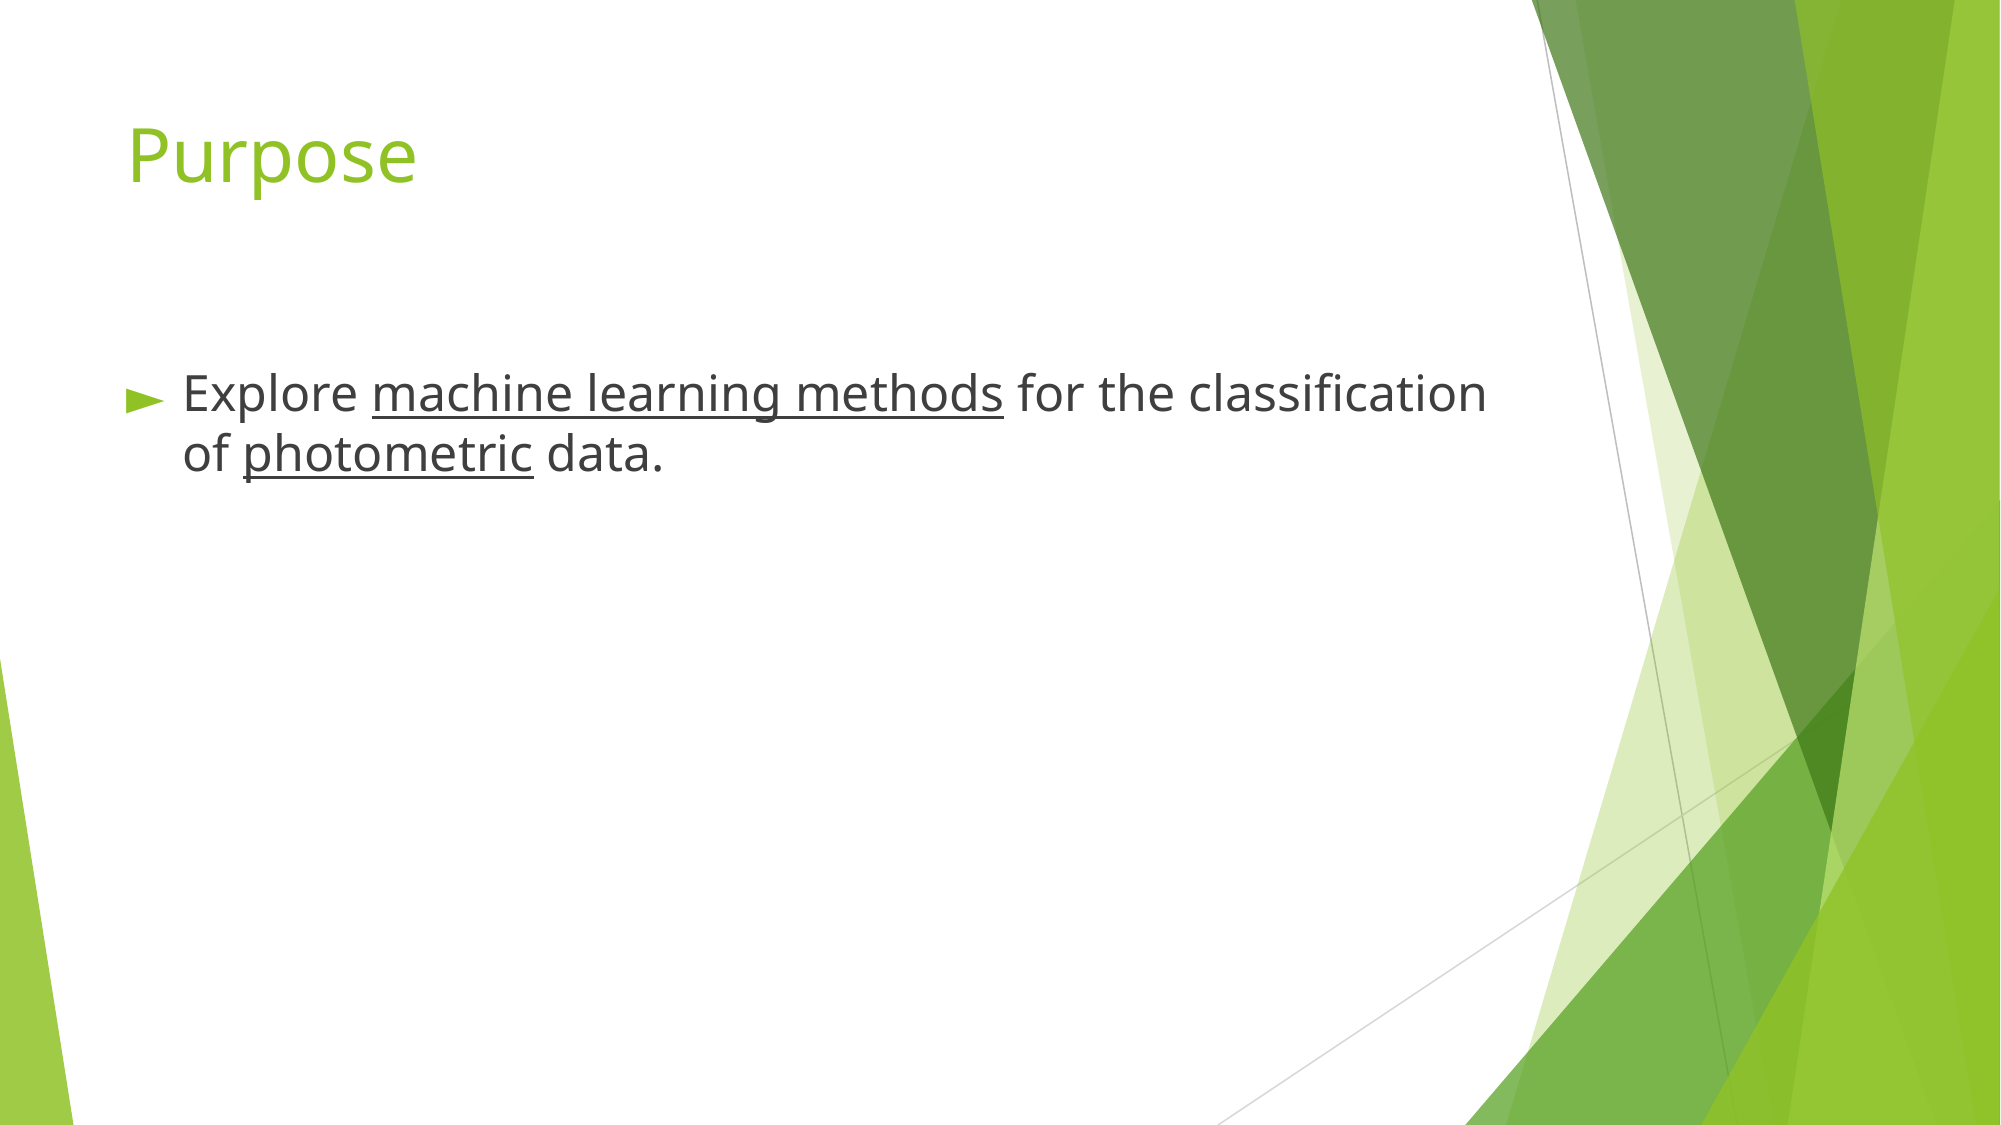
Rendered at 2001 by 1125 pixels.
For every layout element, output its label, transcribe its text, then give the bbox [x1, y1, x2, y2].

title Purpose [111, 99, 1522, 317]
list Explore machine learning methods for the classification of photometric data. [111, 354, 1522, 992]
